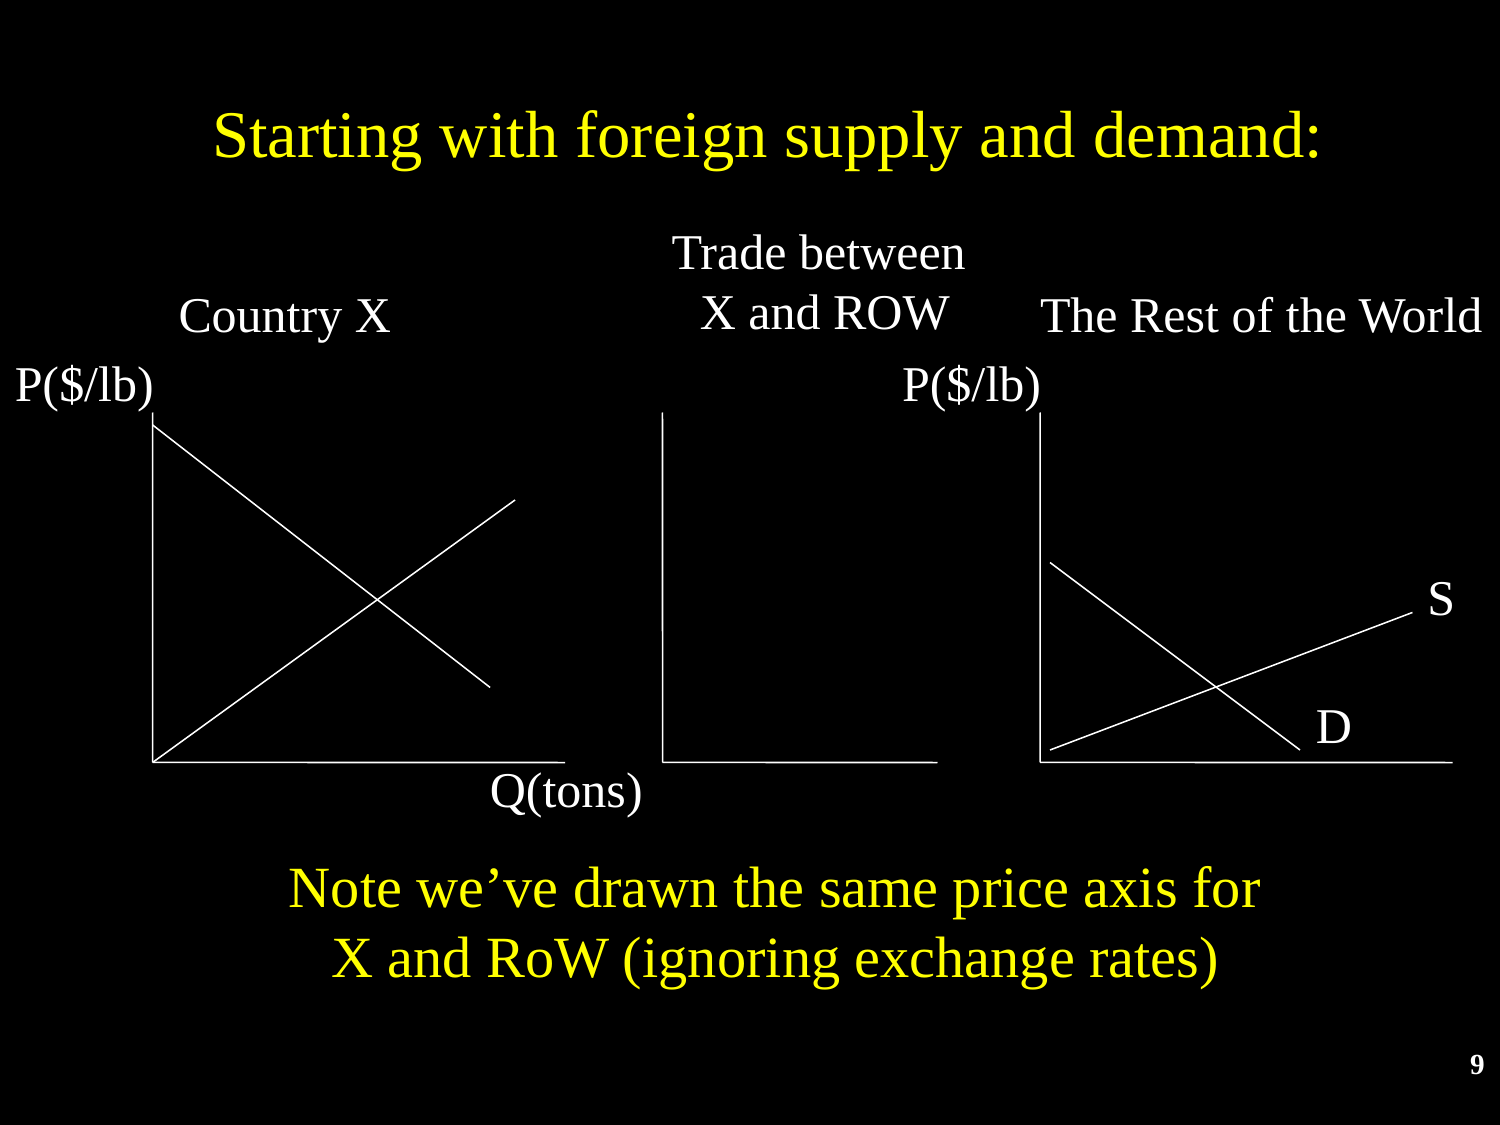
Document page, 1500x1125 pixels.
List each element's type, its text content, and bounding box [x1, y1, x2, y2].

text_box Trade between X and ROW [637, 212, 1013, 348]
text_box D [1301, 692, 1367, 762]
title Starting with foreign supply and demand: [37, 49, 1500, 213]
text_box S [1412, 564, 1471, 634]
text_box P($/lb) [887, 344, 1057, 419]
text_box P($/lb) [0, 344, 169, 419]
slide_number 9 [1312, 1037, 1500, 1088]
text_box Country X [163, 274, 406, 350]
text_box Note we’ve drawn the same price axis for X and RoW (ignoring exchange rates) [249, 837, 1300, 1000]
text_box Q(tons) [475, 749, 658, 825]
text_box The Rest of the World [1025, 274, 1498, 350]
text_box [237, 949, 1238, 1025]
